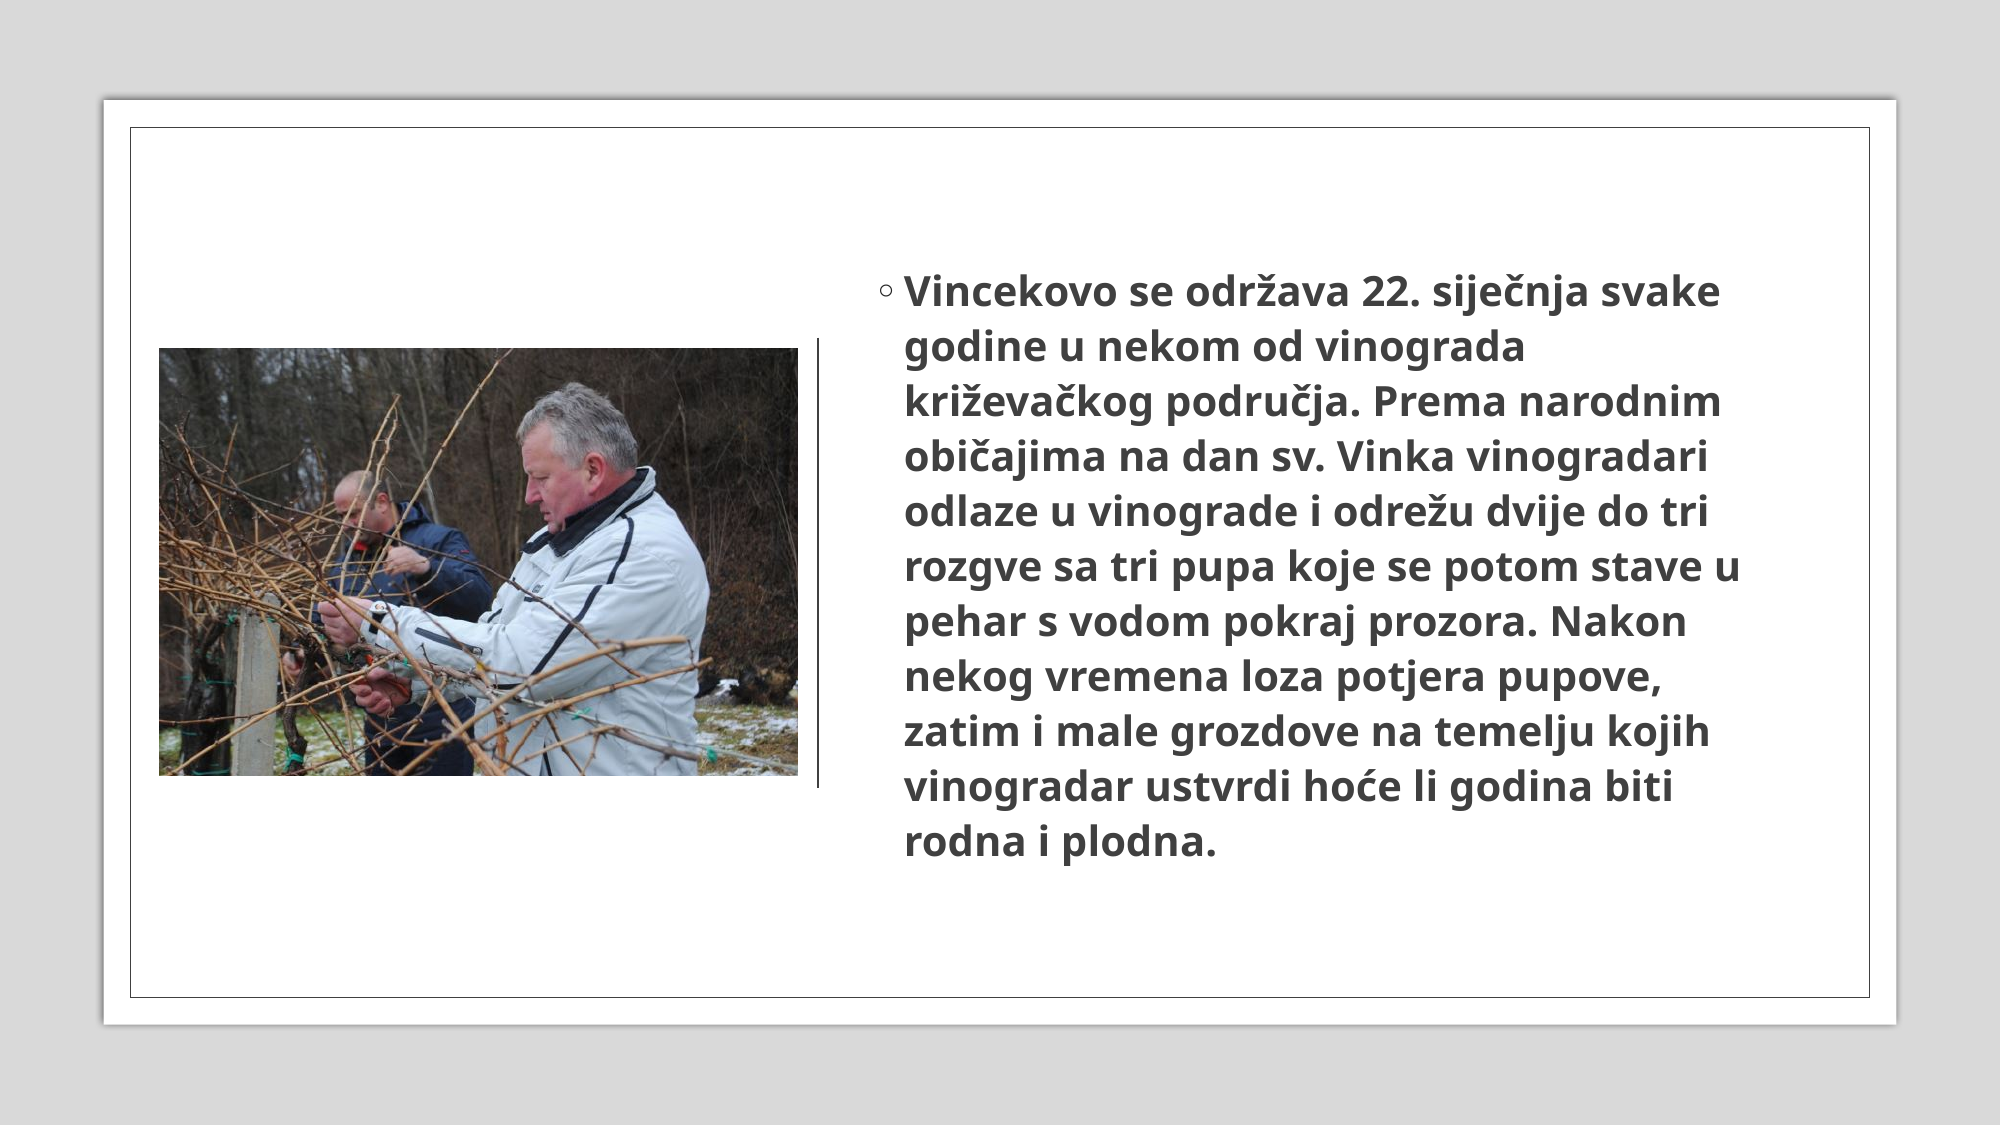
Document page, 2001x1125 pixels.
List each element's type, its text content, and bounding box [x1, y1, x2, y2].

text_box [130, 127, 1870, 998]
text_box [0, 0, 2000, 1125]
picture [159, 348, 798, 777]
list Vincekovo se održava 22. siječnja svake godine u nekom od vinograda križevačkog područja. Prema narodnim običajima na dan sv. Vinka vinogradari odlaze u vinograde i odrežu dvije do tri rozgve sa tri pupa koje se potom stave u pehar s vodom pokraj prozora. Nakon nekog vremena loza potjera pupove, zatim i male grozdove na temelju kojih vinogradar ustvrdi hoće li godina biti rodna i plodna. [859, 233, 1764, 892]
text_box [103, 100, 1897, 1025]
